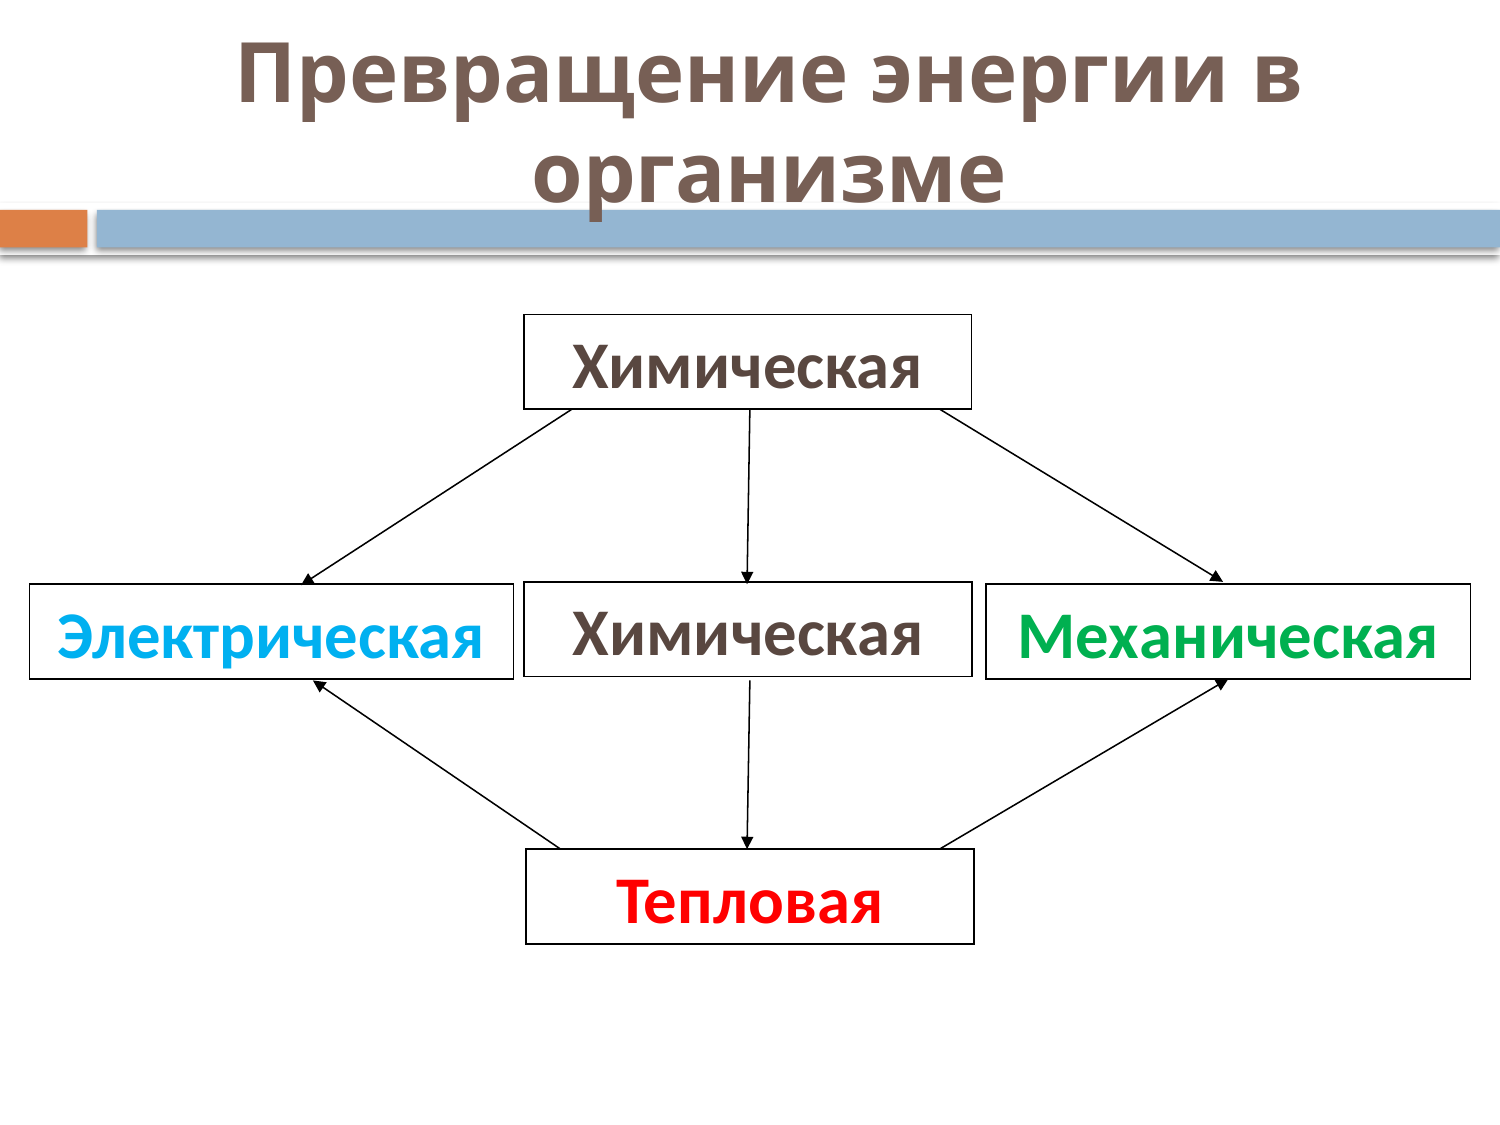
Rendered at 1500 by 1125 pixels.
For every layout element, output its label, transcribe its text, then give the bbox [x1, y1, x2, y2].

title Превращение энергии в организме [100, 37, 1439, 201]
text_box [29, 313, 1471, 946]
